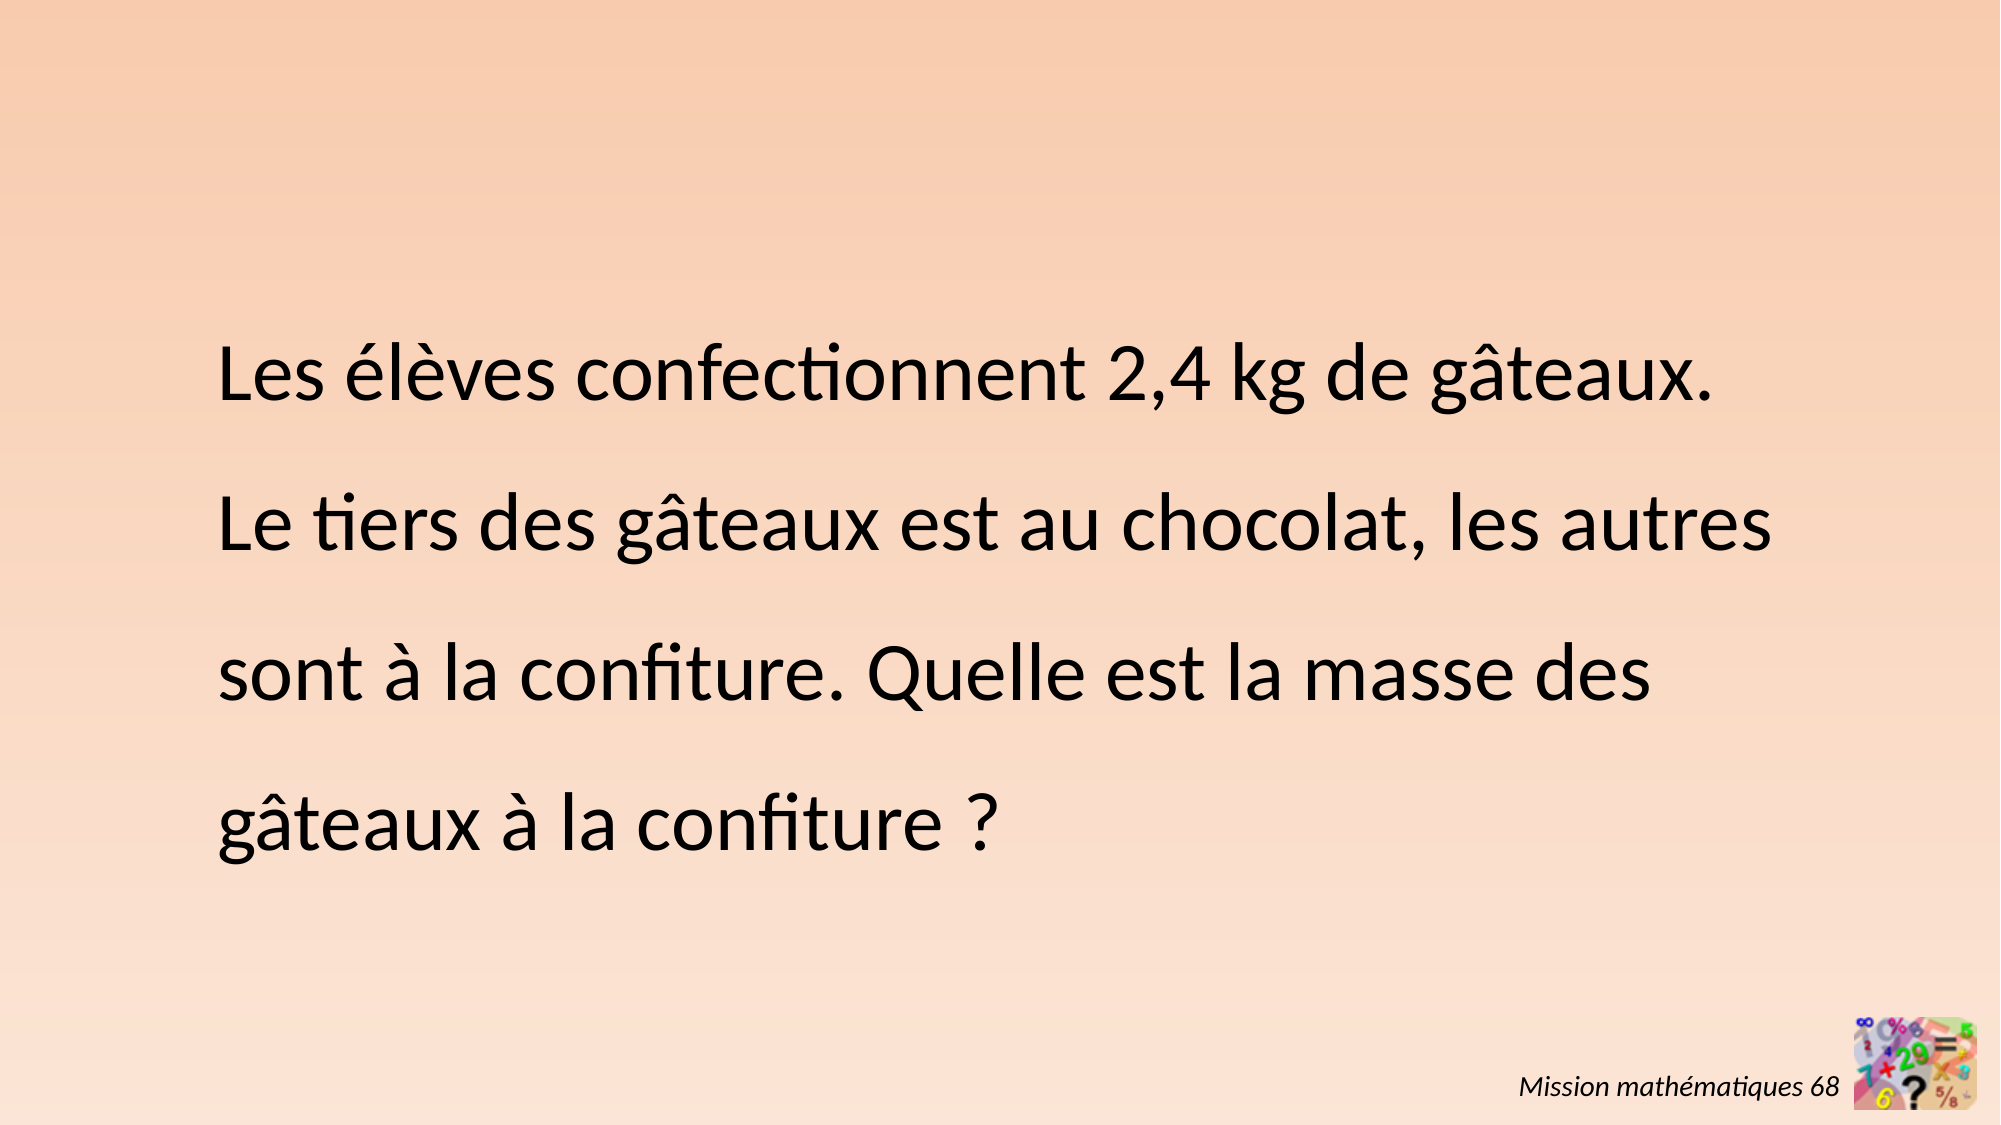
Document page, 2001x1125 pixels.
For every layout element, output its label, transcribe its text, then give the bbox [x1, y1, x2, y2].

picture [1854, 1017, 1977, 1110]
text_box Les élèves confectionnent 2,4 kg de gâteaux. Le tiers des gâteaux est au chocolat, les autres sont à la confiture. Quelle est la masse des gâteaux à la confiture ? [202, 259, 1798, 875]
text_box Mission mathématiques 68 [1501, 1059, 1854, 1110]
